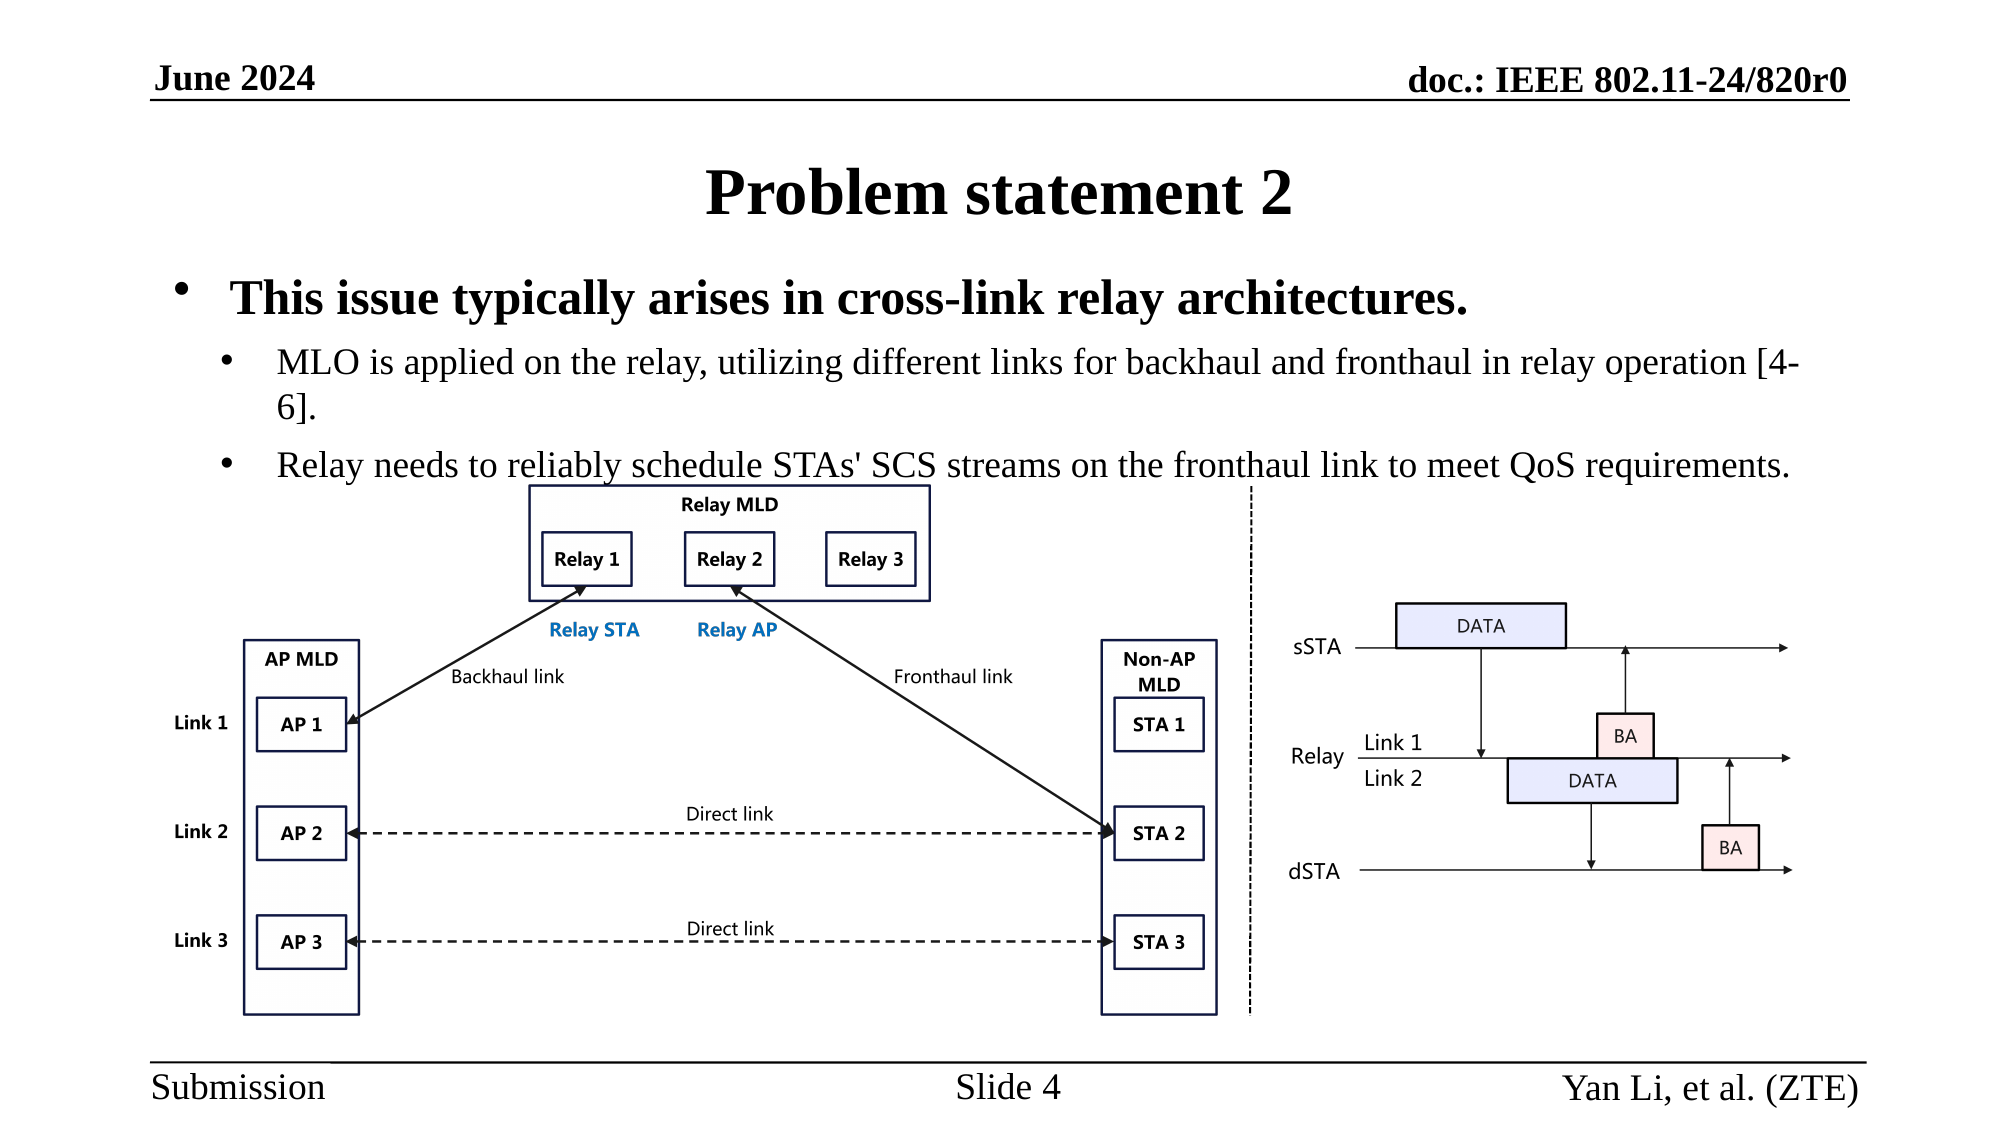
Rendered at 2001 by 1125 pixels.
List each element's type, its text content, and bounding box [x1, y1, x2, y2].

picture [157, 483, 1218, 1016]
picture [1261, 602, 1800, 898]
footer Yan Li, et al. (ZTE) [1529, 1062, 1860, 1109]
text_box Problem statement 2 [150, 112, 1850, 263]
list This issue typically arises in cross-link relay architectures. MLO is applied on the relay, utilizing different links for backhaul and fronthaul in relay operation [4-6]. Relay needs to reliably schedule STAs' SCS streams on the fronthaul link to meet QoS requirements. [157, 256, 1859, 495]
slide_number Slide [942, 1061, 1075, 1108]
